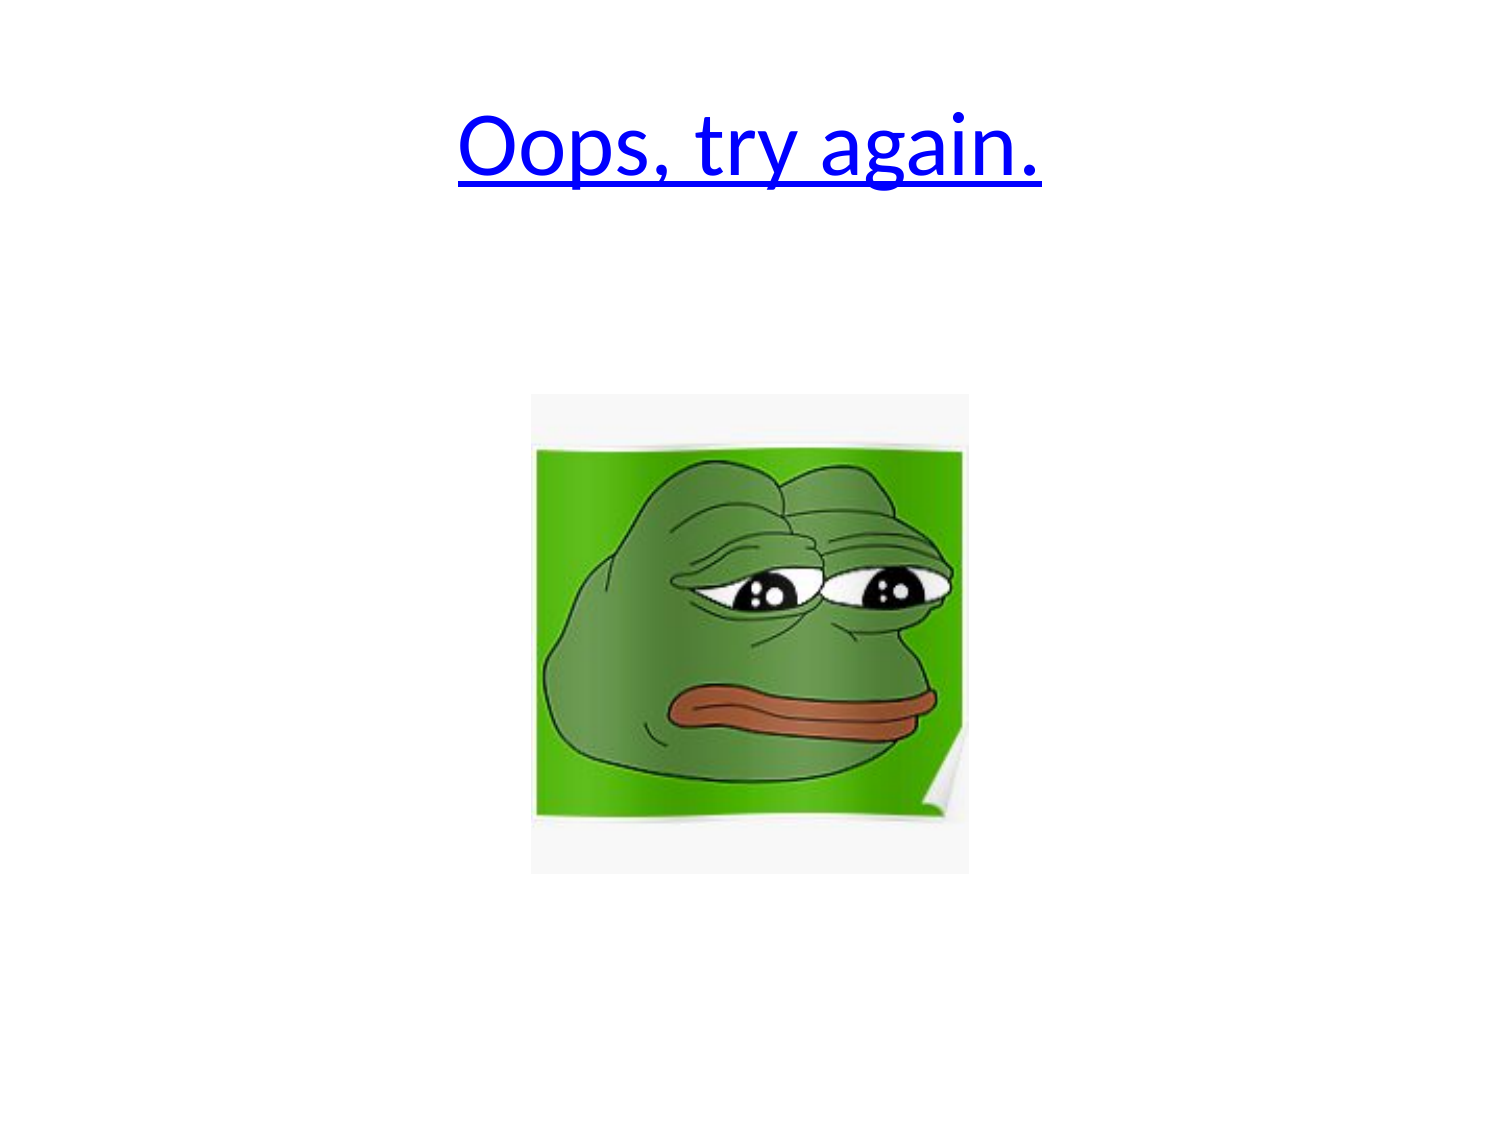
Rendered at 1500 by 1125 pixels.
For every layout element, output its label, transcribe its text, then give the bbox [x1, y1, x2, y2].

title Oops, try again. [75, 45, 1425, 233]
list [530, 393, 969, 874]
